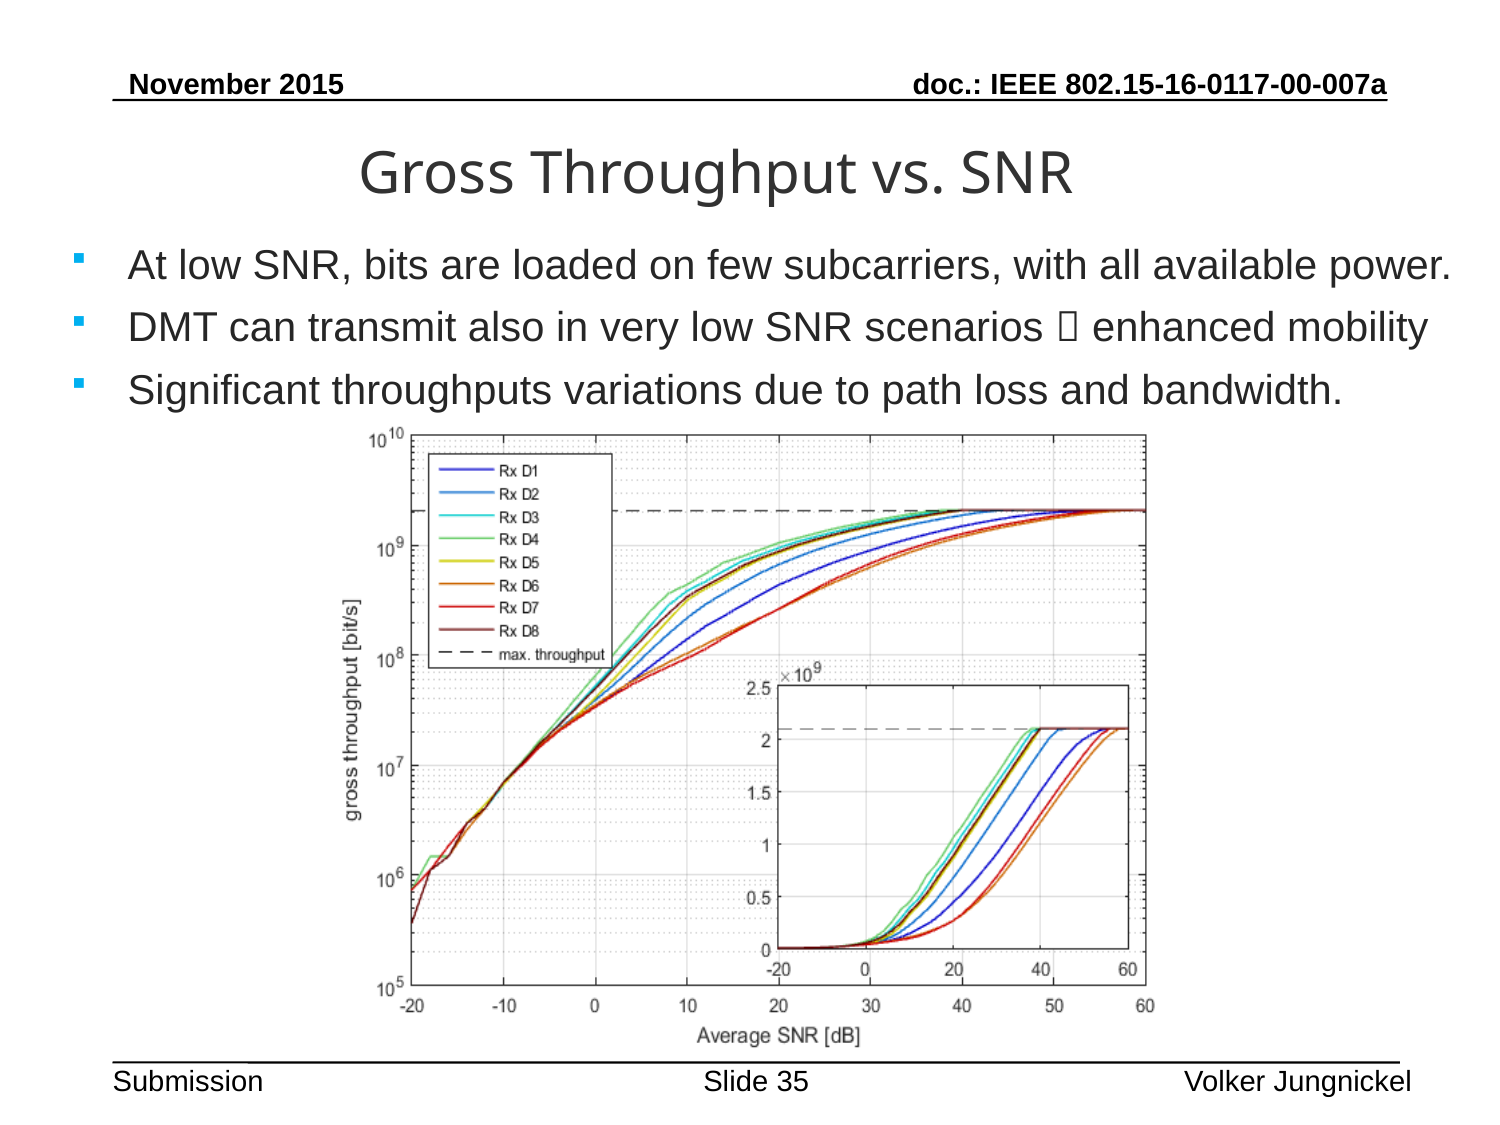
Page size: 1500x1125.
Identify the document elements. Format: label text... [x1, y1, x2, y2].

picture [288, 385, 1235, 1059]
text_box Gross Throughput vs. SNR [40, 128, 1391, 230]
text_box At low SNR, bits are loaded on few subcarriers, with all available power. DMT can transmit also in very low SNR scenarios  enhanced mobility Significant throughputs variations due to path loss and bandwidth. [40, 230, 1480, 752]
text_box [41, 223, 1500, 965]
